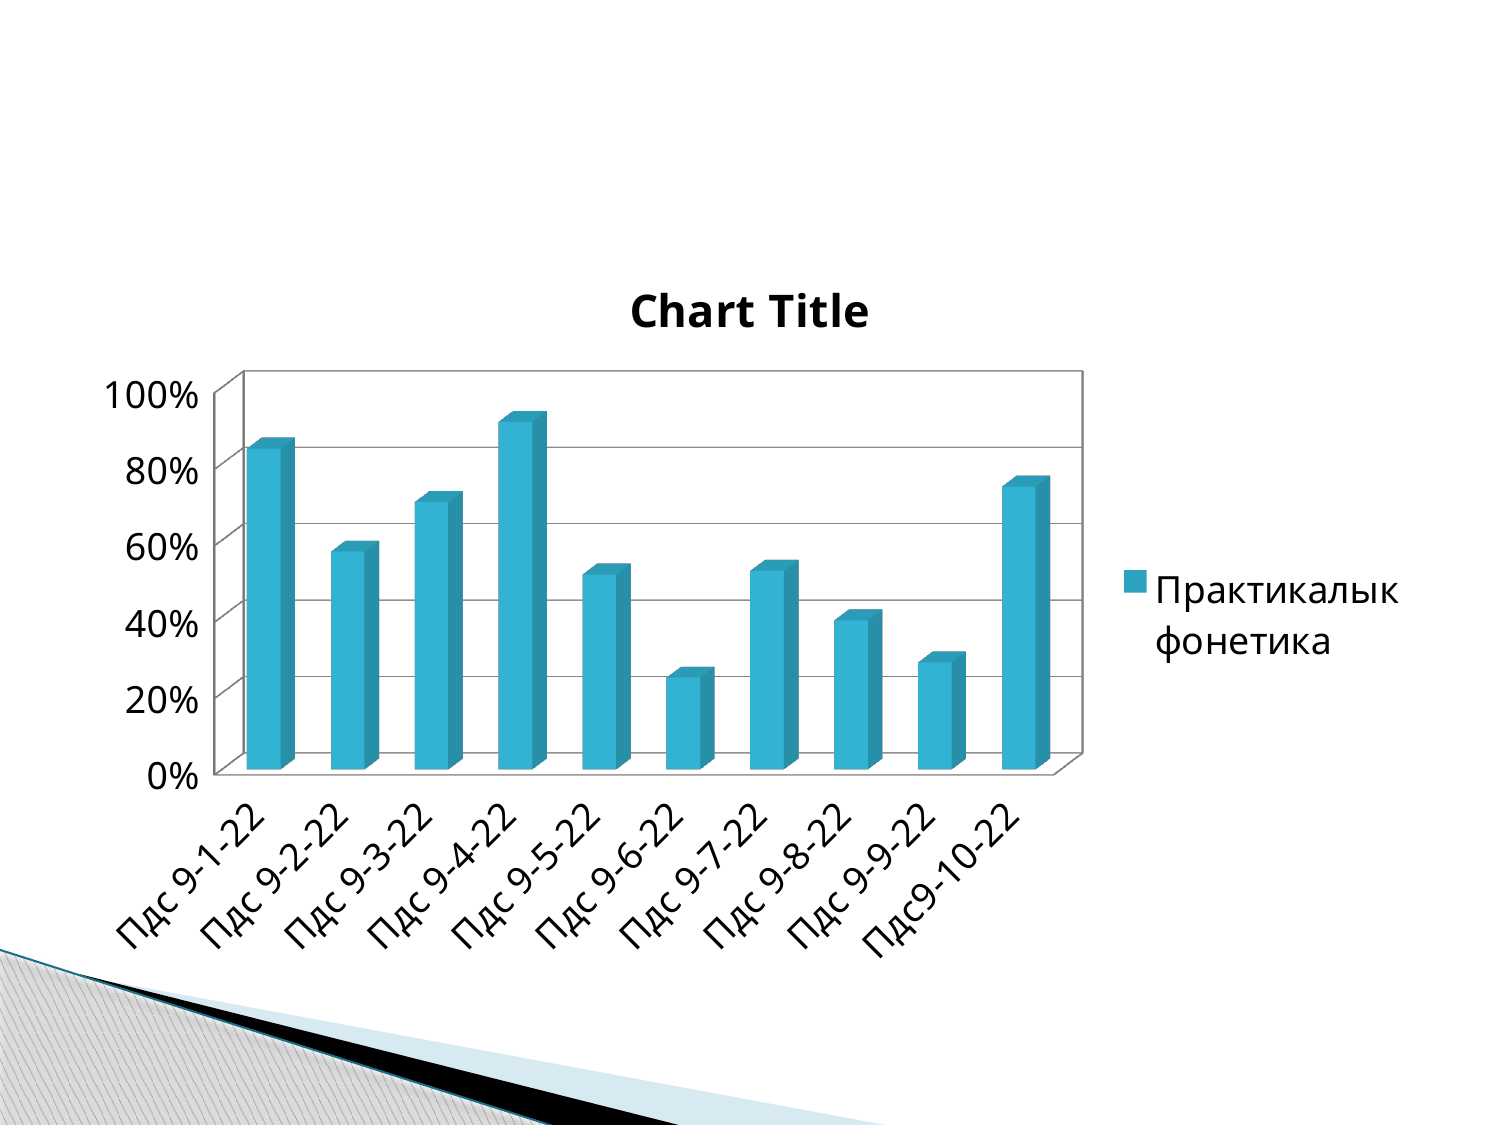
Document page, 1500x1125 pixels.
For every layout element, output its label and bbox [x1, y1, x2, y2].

chart [74, 242, 1426, 986]
